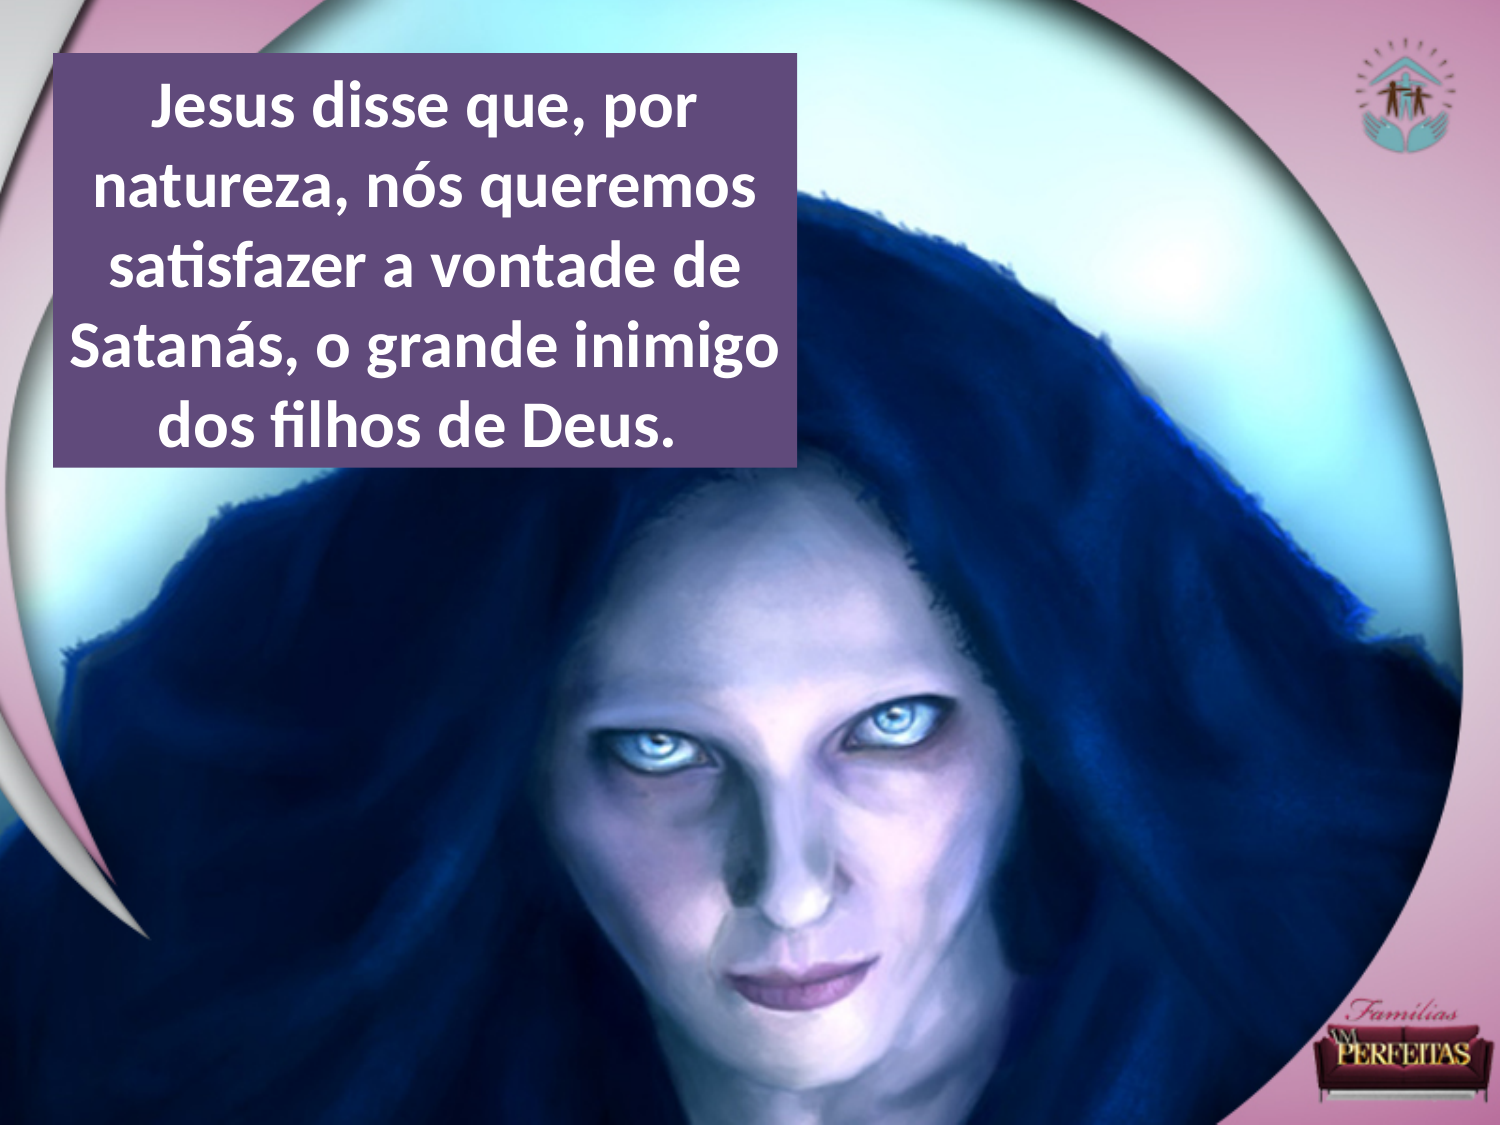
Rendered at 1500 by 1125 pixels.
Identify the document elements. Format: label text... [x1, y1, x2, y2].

picture [0, 0, 1500, 1125]
text_box Jesus disse que, por natureza, nós queremos satisfazer a vontade de Satanás, o grande inimigo dos filhos de Deus. [53, 53, 798, 468]
